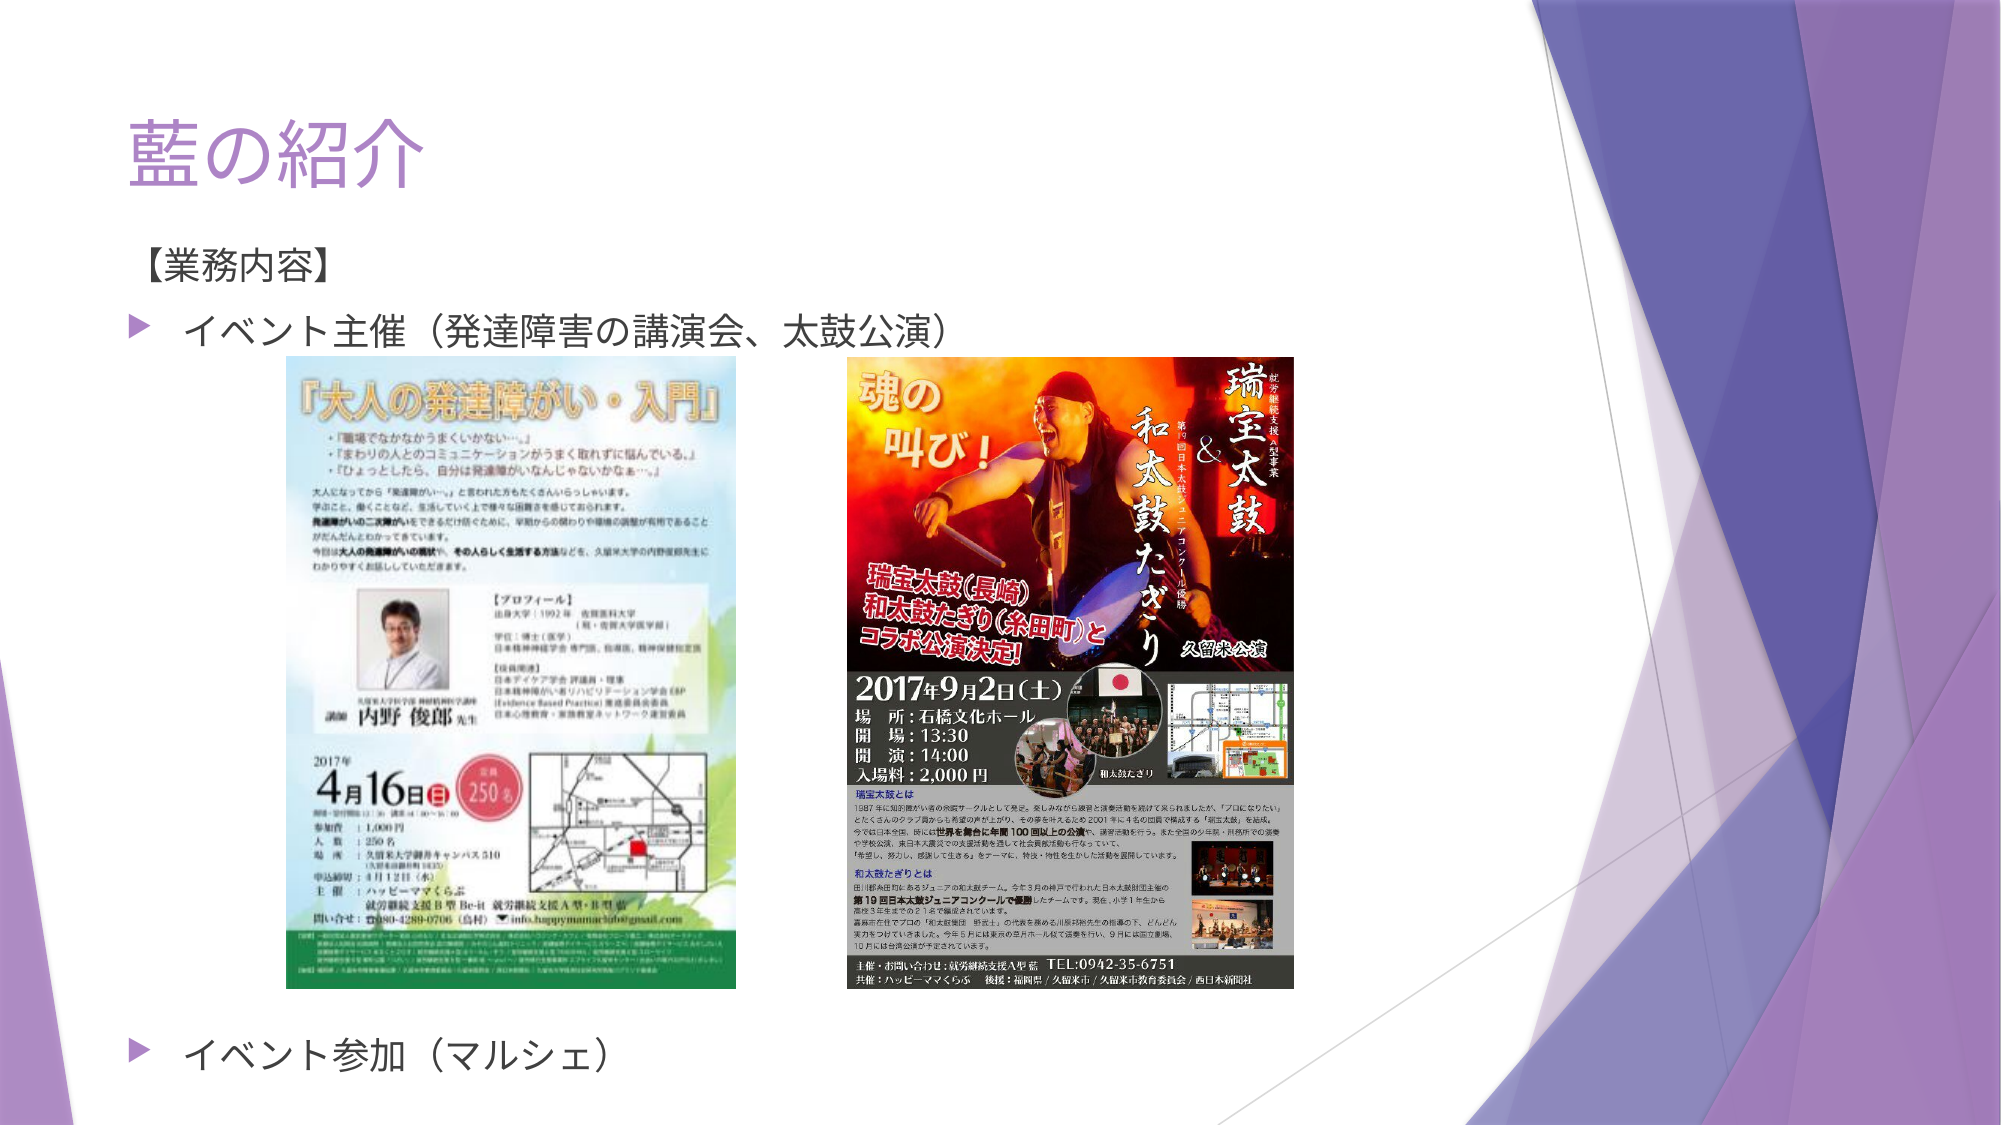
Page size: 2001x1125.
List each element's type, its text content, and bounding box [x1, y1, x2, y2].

picture [285, 356, 736, 989]
text_box 【業務内容】 イベント主催（発達障害の講演会、太鼓公演） イベント参加（マルシェ） [111, 234, 1522, 1099]
picture [846, 356, 1295, 989]
title 藍の紹介 [111, 99, 1522, 234]
